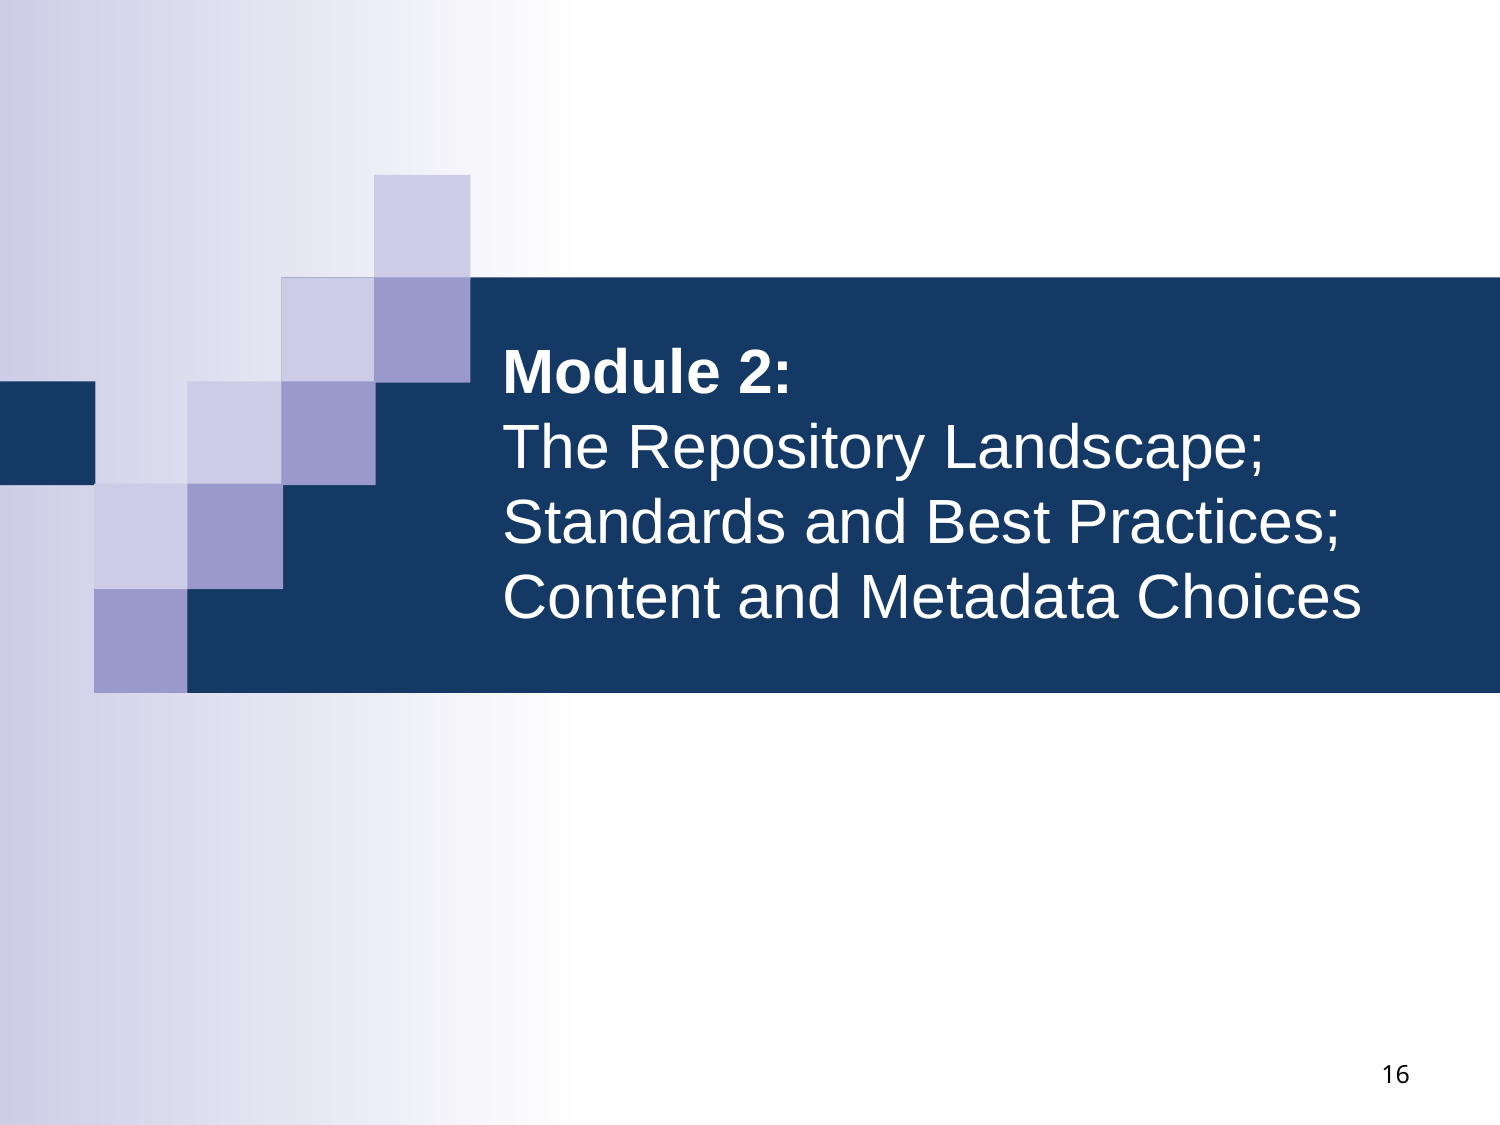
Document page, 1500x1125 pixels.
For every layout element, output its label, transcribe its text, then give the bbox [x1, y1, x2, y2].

title Module 2: The Repository Landscape; Standards and Best Practices; Content and Metadata Choices [487, 299, 1475, 663]
slide_number 16 [1074, 1025, 1425, 1100]
